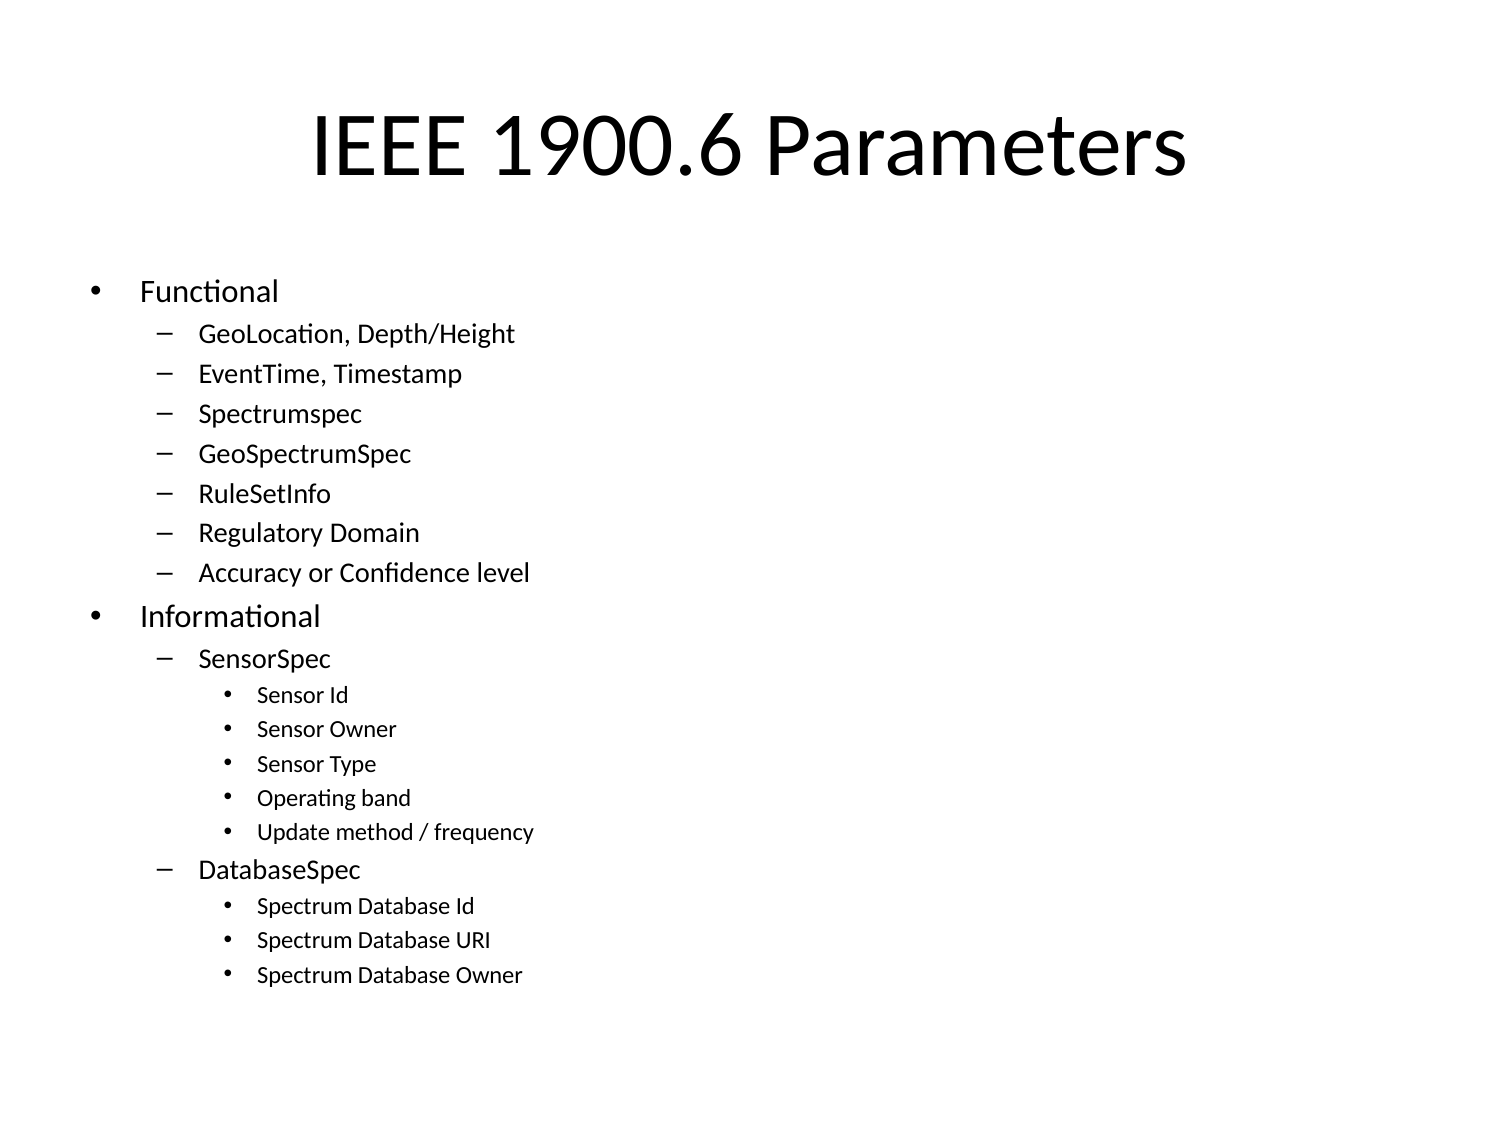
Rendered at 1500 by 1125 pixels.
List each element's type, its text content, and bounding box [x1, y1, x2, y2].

title IEEE 1900.6 Parameters [75, 45, 1425, 233]
list Functional GeoLocation, Depth/Height EventTime, Timestamp Spectrumspec GeoSpectrumSpec RuleSetInfo Regulatory Domain Accuracy or Confidence level Informational SensorSpec Sensor Id Sensor Owner Sensor Type Operating band Update method / frequency DatabaseSpec Spectrum Database Id Spectrum Database URI Spectrum Database Owner [75, 262, 1425, 1005]
